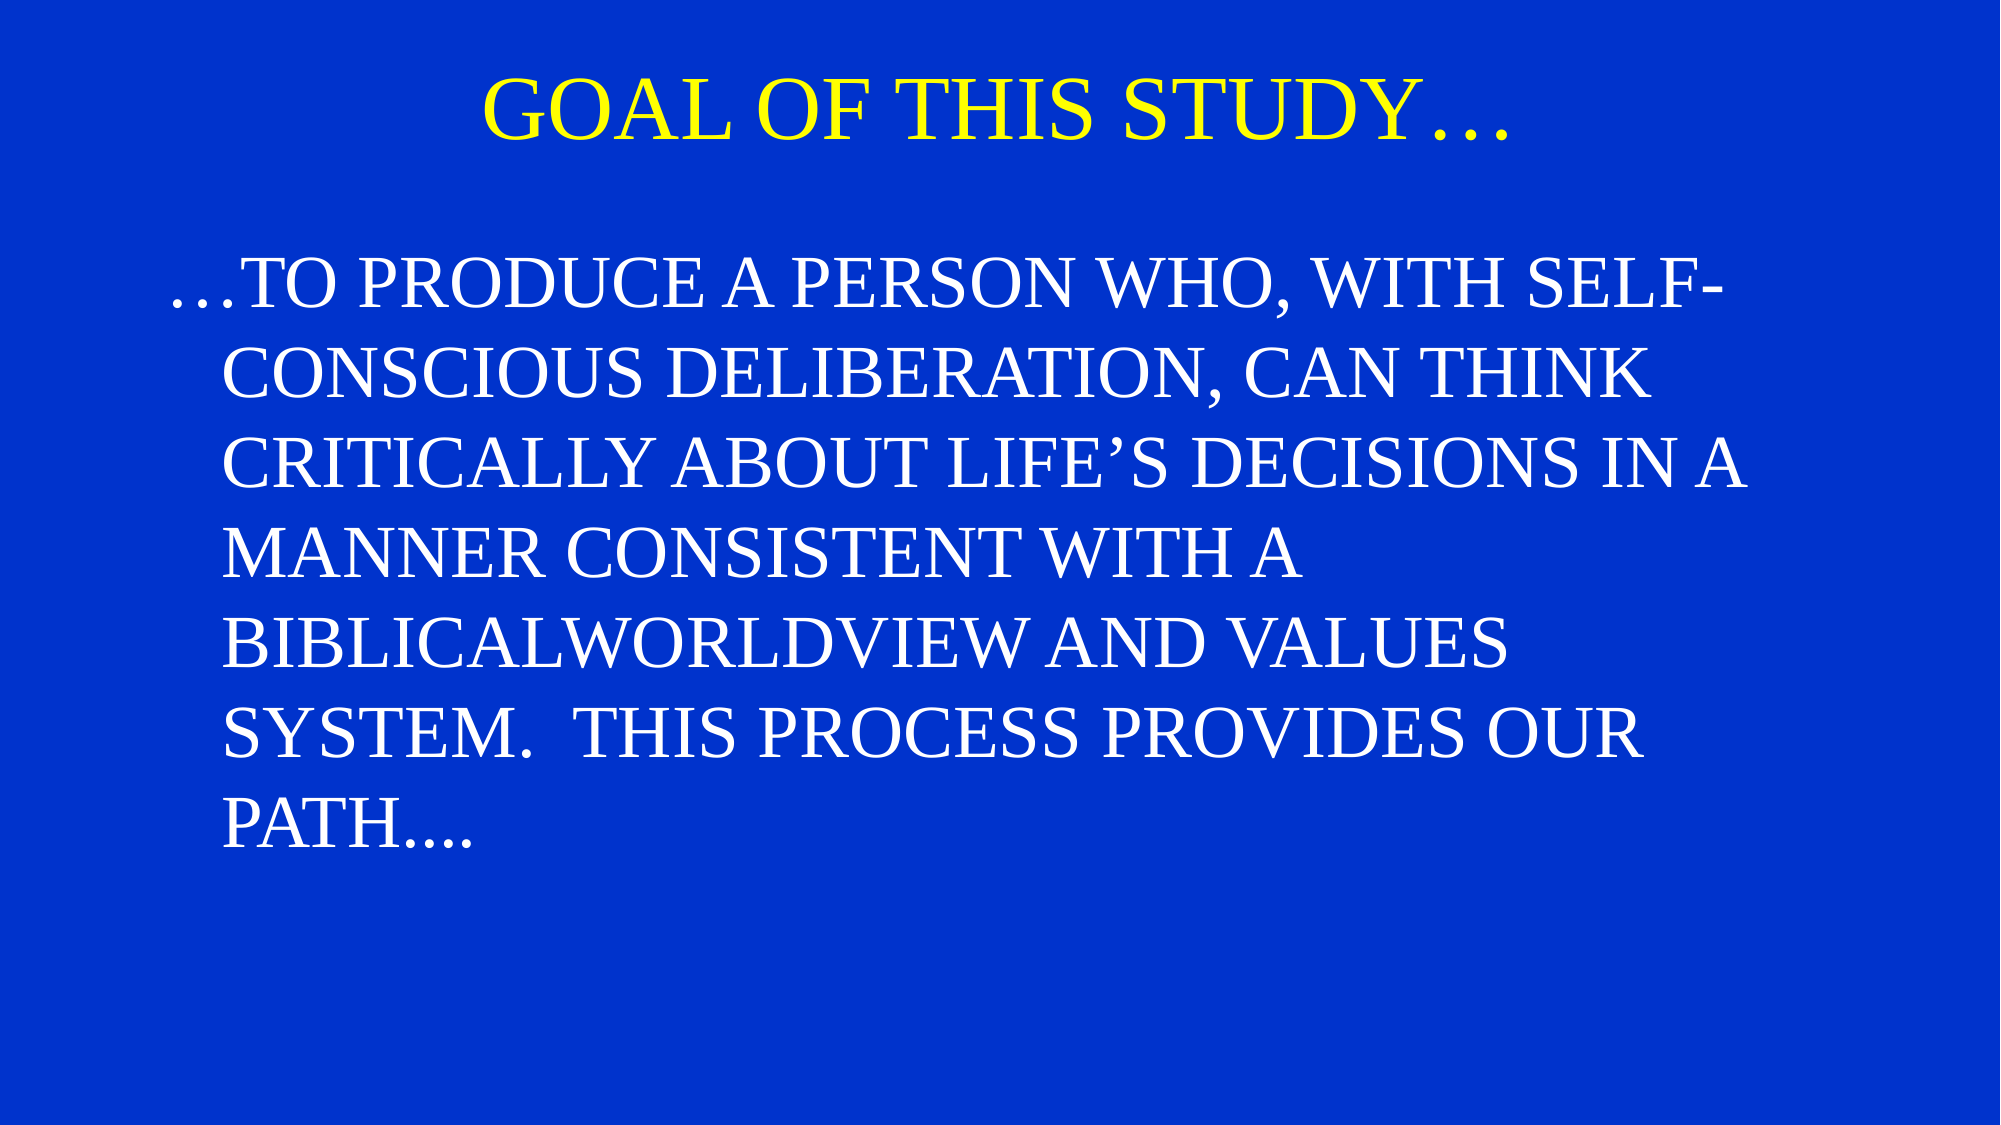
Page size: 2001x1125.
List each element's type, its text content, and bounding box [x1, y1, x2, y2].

title GOAL OF THIS STUDY… [362, 0, 1638, 207]
list …TO PRODUCE A PERSON WHO, WITH SELF-CONSCIOUS DELIBERATION, CAN THINK CRITICALLY ABOUT LIFE’S DECISIONS IN A MANNER CONSISTENT WITH A BIBLICALWORLDVIEW AND VALUES SYSTEM. THIS PROCESS PROVIDES OUR PATH.... [150, 224, 1850, 1000]
